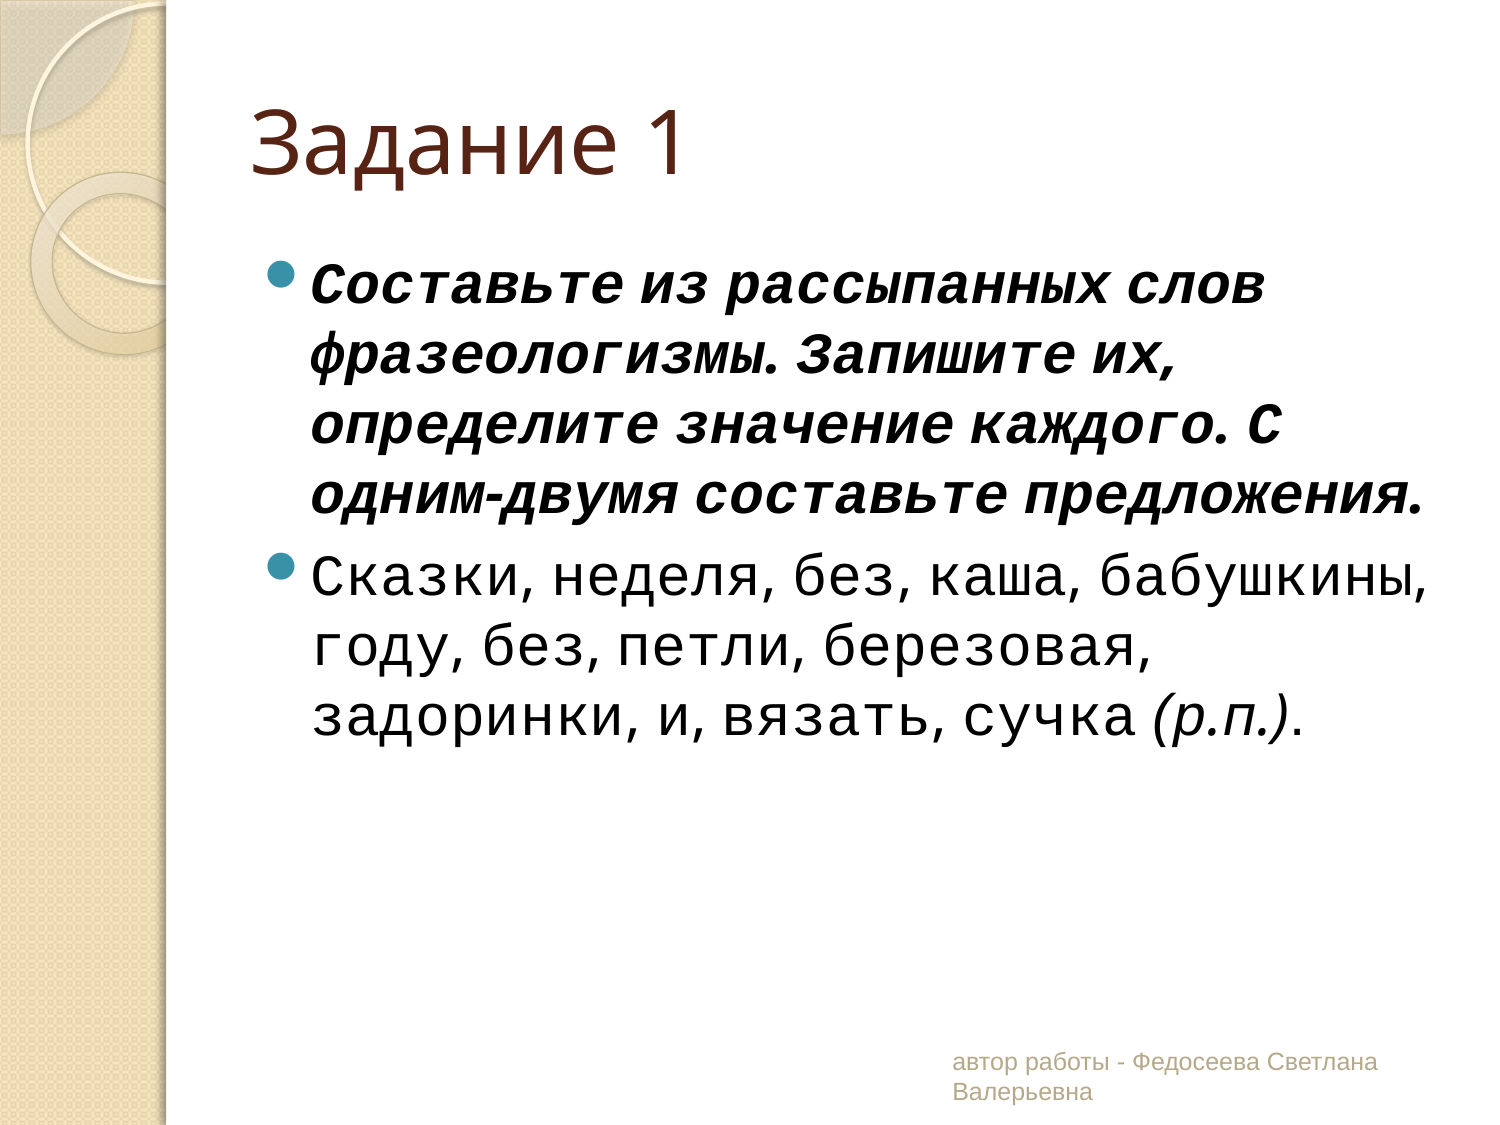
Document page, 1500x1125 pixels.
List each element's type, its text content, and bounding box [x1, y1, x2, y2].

title Задание 1 [235, 45, 1466, 233]
footer автор работы - Федосеева Светлана Валерьевна [937, 1034, 1413, 1113]
list Составьте из рассыпанных слов фразеологизмы. Запишите их, определите значение каждого. С одним-двумя составьте предложения. Сказки, неделя, без, каша, бабушкины, году, без, петли, березовая, задоринки, и, вязать, сучка (р.п.). [235, 237, 1466, 1025]
